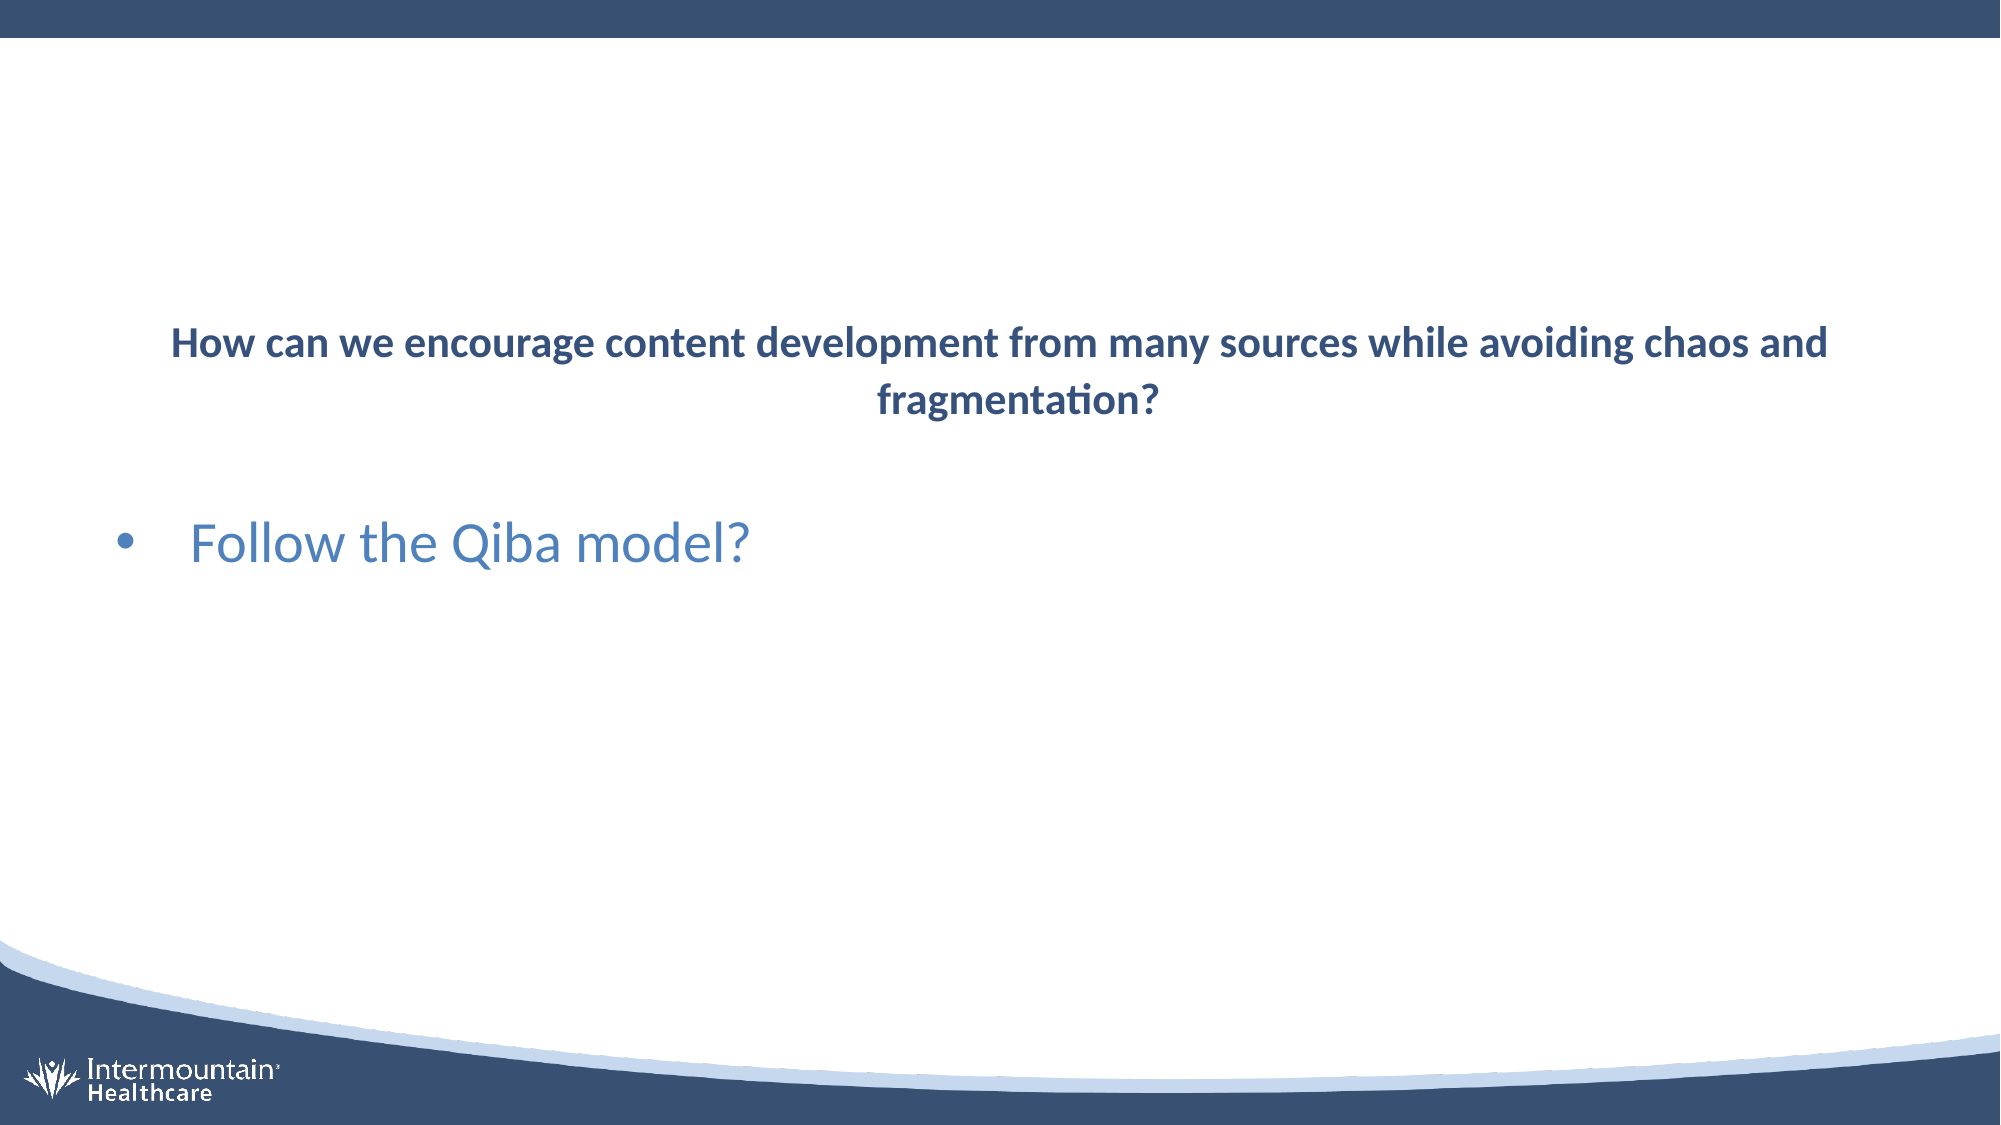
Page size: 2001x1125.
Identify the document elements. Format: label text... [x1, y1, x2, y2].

picture [0, 940, 2000, 1125]
title How can we encourage content development from many sources while avoiding chaos and fragmentation? [100, 301, 1901, 484]
list Follow the Qiba model? [100, 505, 1901, 598]
picture [0, 0, 2000, 38]
